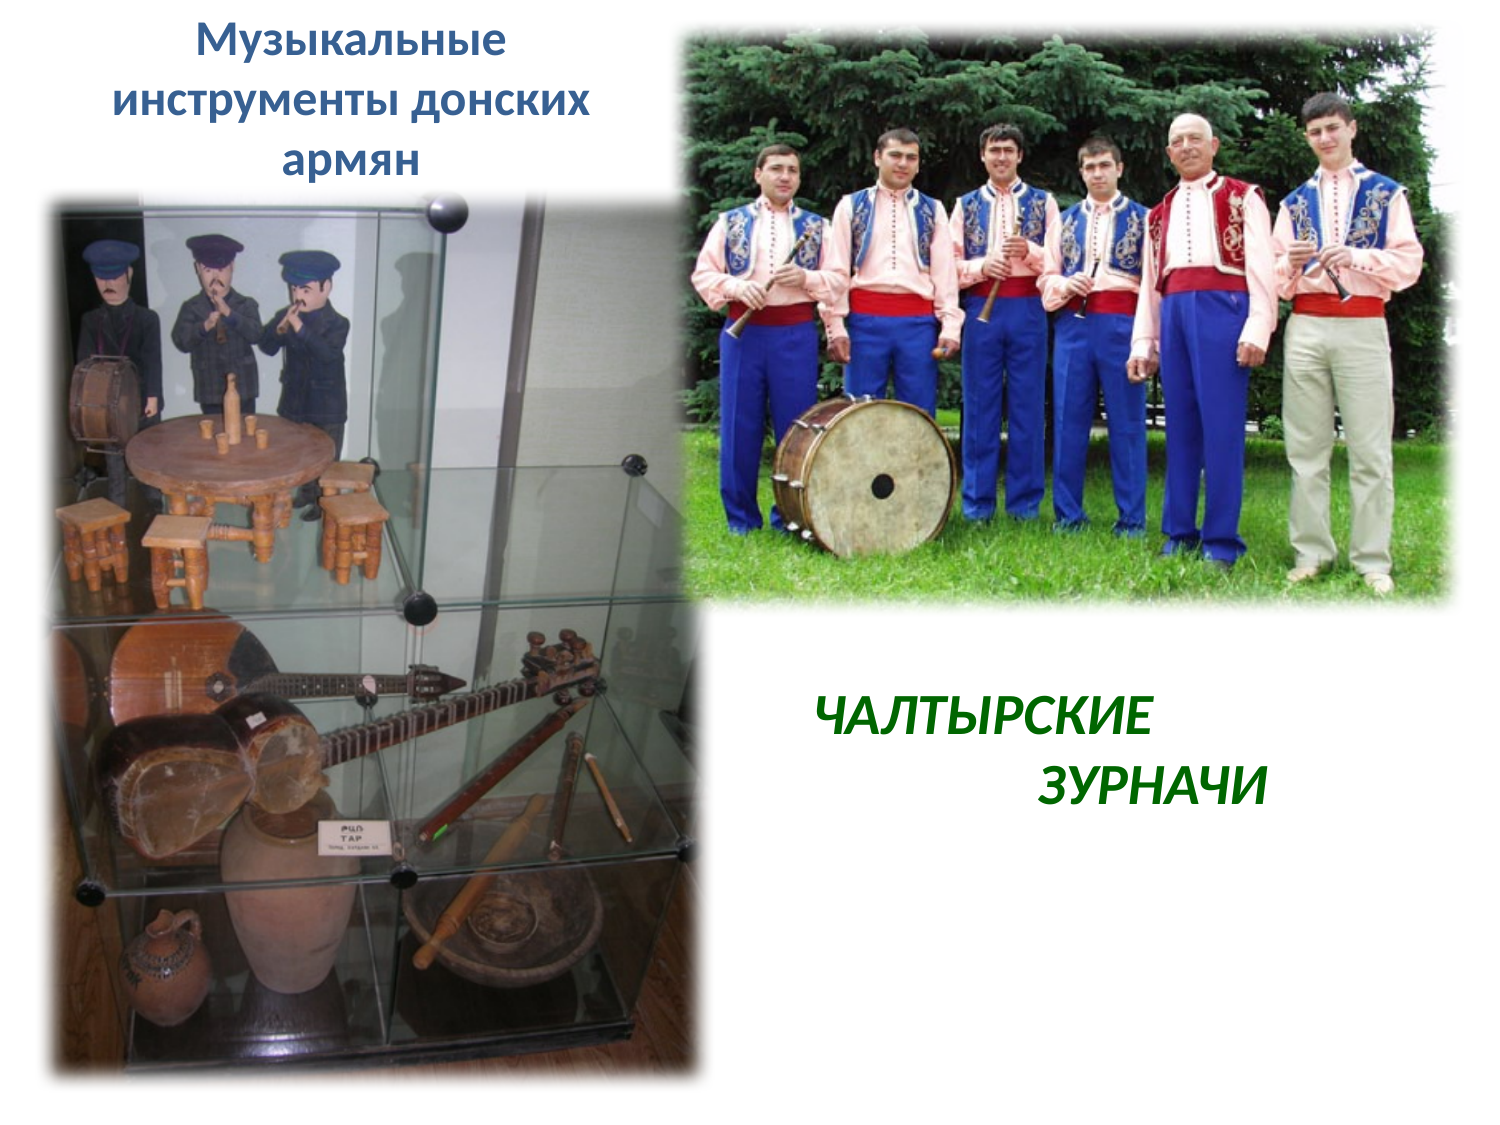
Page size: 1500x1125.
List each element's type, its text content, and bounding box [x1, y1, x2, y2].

text_box ЧАЛТЫРСКИЕ ЗУРНАЧИ [797, 668, 1388, 824]
title Музыкальные инструменты донских армян [35, 19, 664, 173]
picture [34, 18, 1465, 1093]
